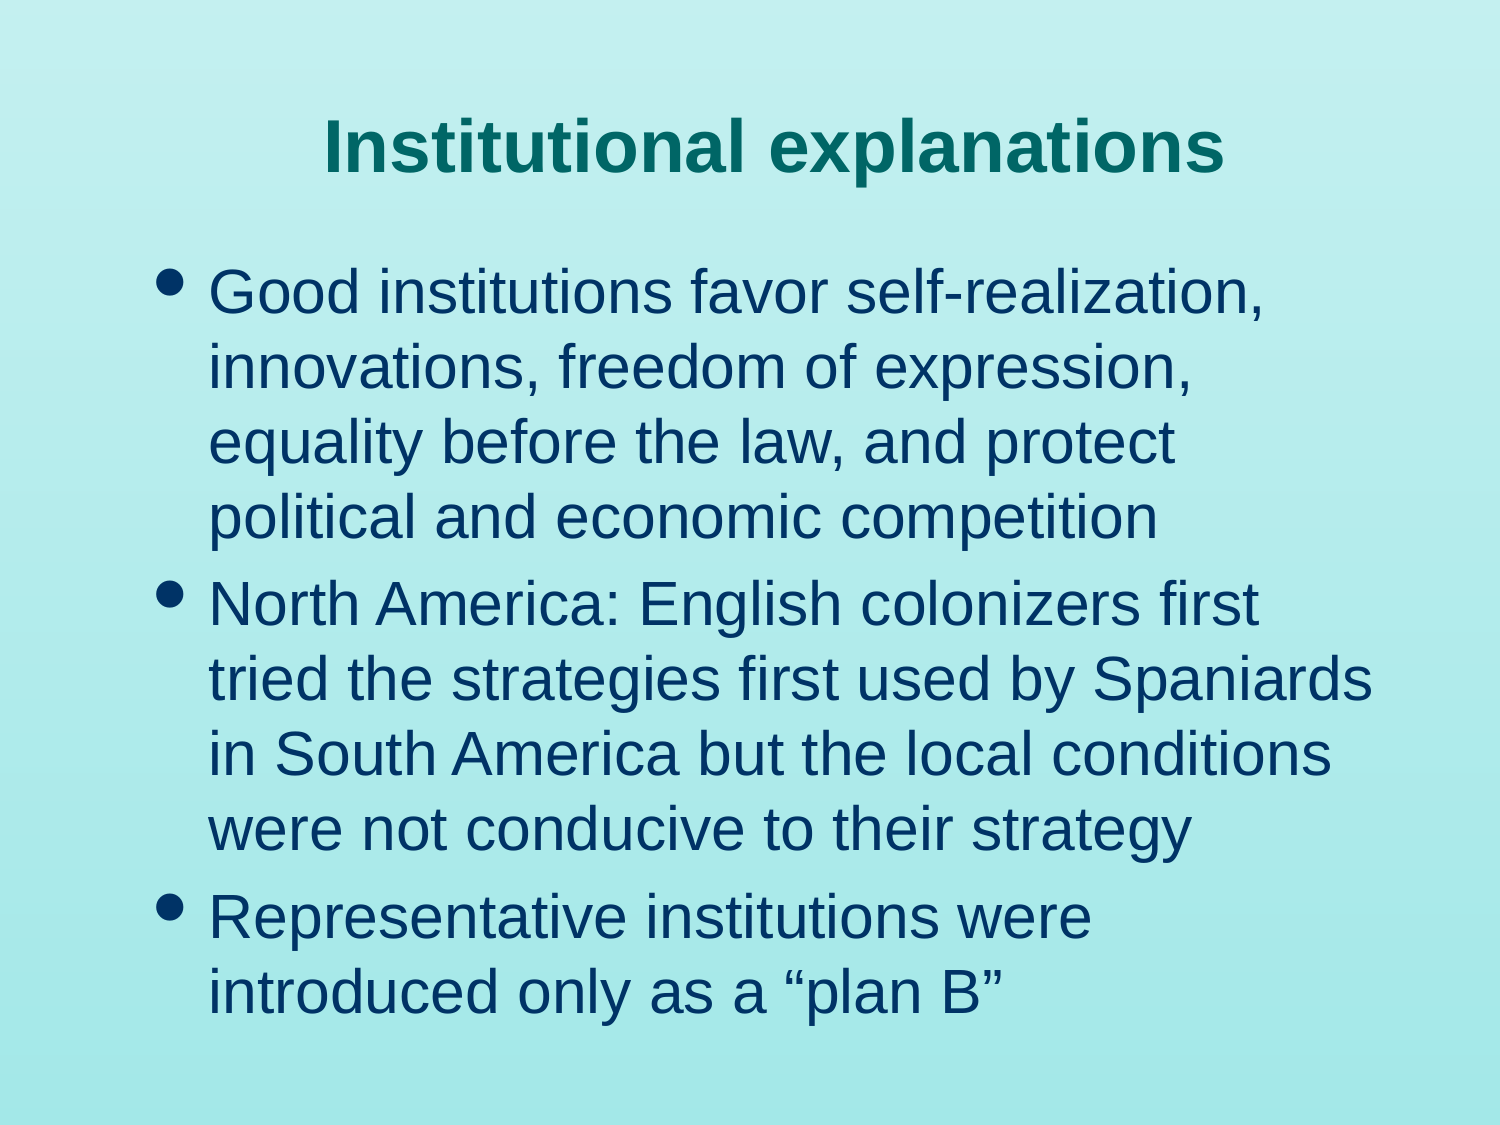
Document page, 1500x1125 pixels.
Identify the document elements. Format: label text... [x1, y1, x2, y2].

list Good institutions favor self-realization, innovations, freedom of expression, equality before the law, and protect political and economic competition North America: English colonizers first tried the strategies first used by Spaniards in South America but the local conditions were not conducive to their strategy Representative institutions were introduced only as a “plan B” [137, 243, 1400, 1071]
title Institutional explanations [125, 30, 1425, 197]
